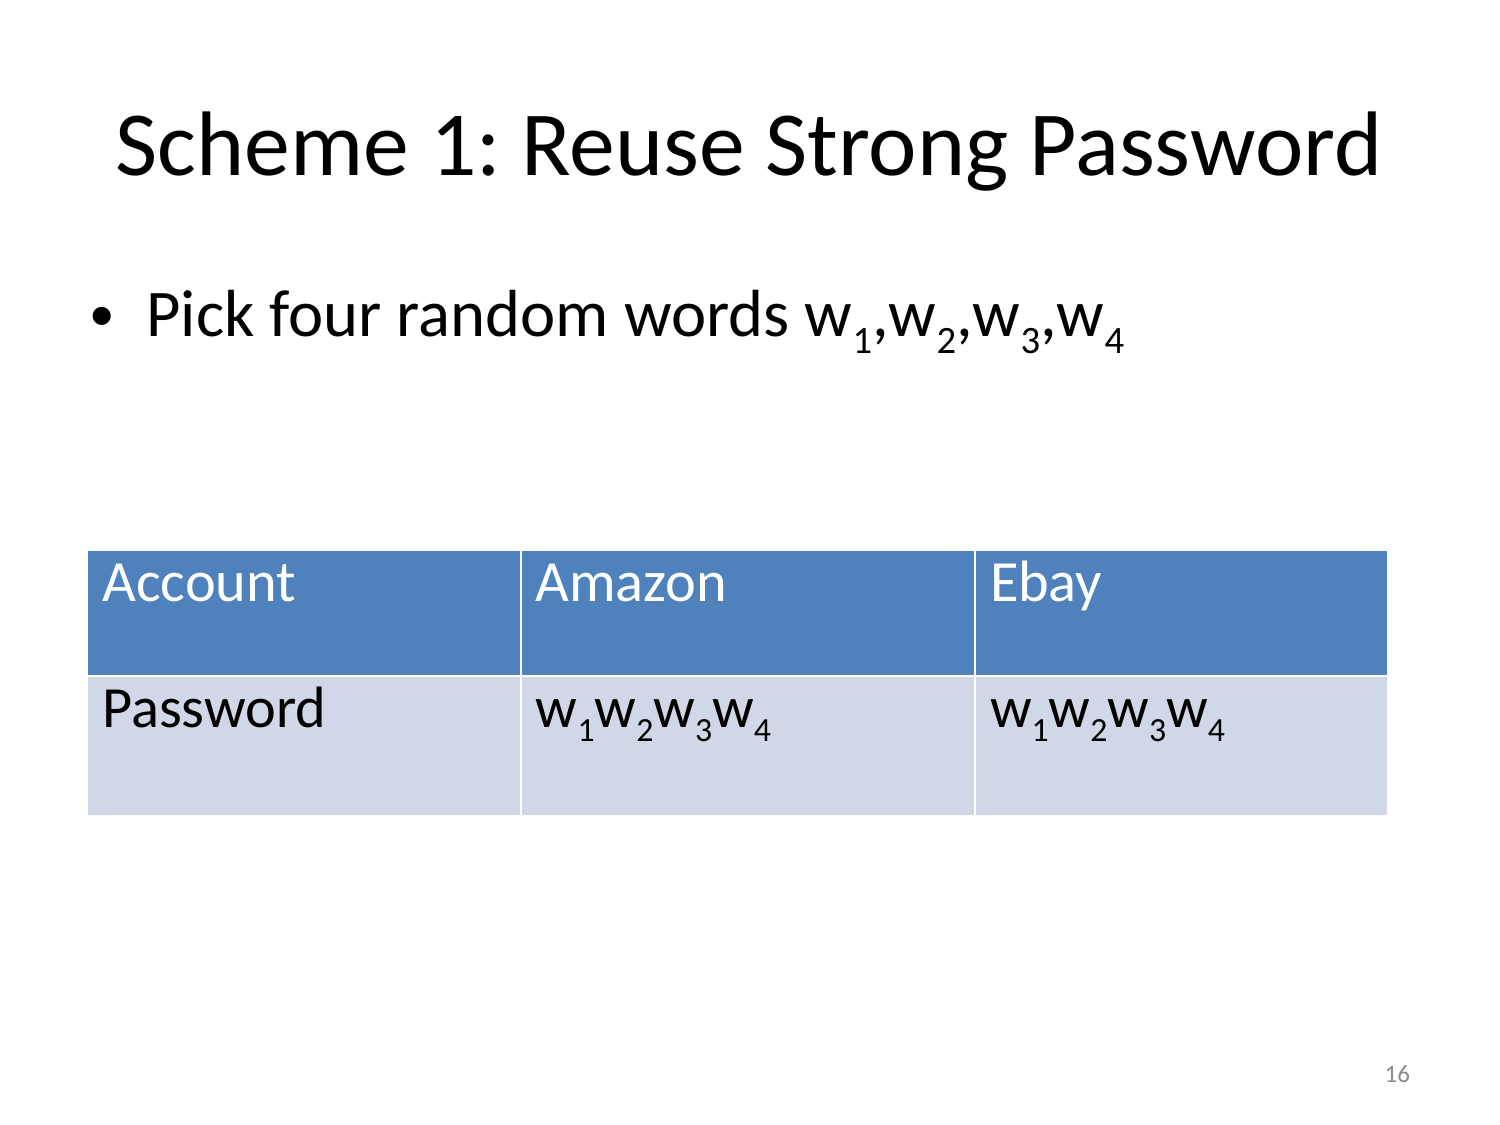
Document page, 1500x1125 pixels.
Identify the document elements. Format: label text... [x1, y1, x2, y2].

table_cell w1w2w3w4 [522, 677, 974, 815]
title Scheme 1: Reuse Strong Password [75, 45, 1425, 233]
table_header Account [88, 551, 520, 675]
slide_number 16 [1074, 1042, 1425, 1103]
list Pick four random words w1,w2,w3,w4 [75, 262, 1425, 1005]
table_cell w1w2w3w4 [976, 677, 1387, 815]
table_cell Password [88, 677, 520, 815]
table_header Amazon [522, 551, 974, 675]
table_header Ebay [976, 551, 1387, 675]
